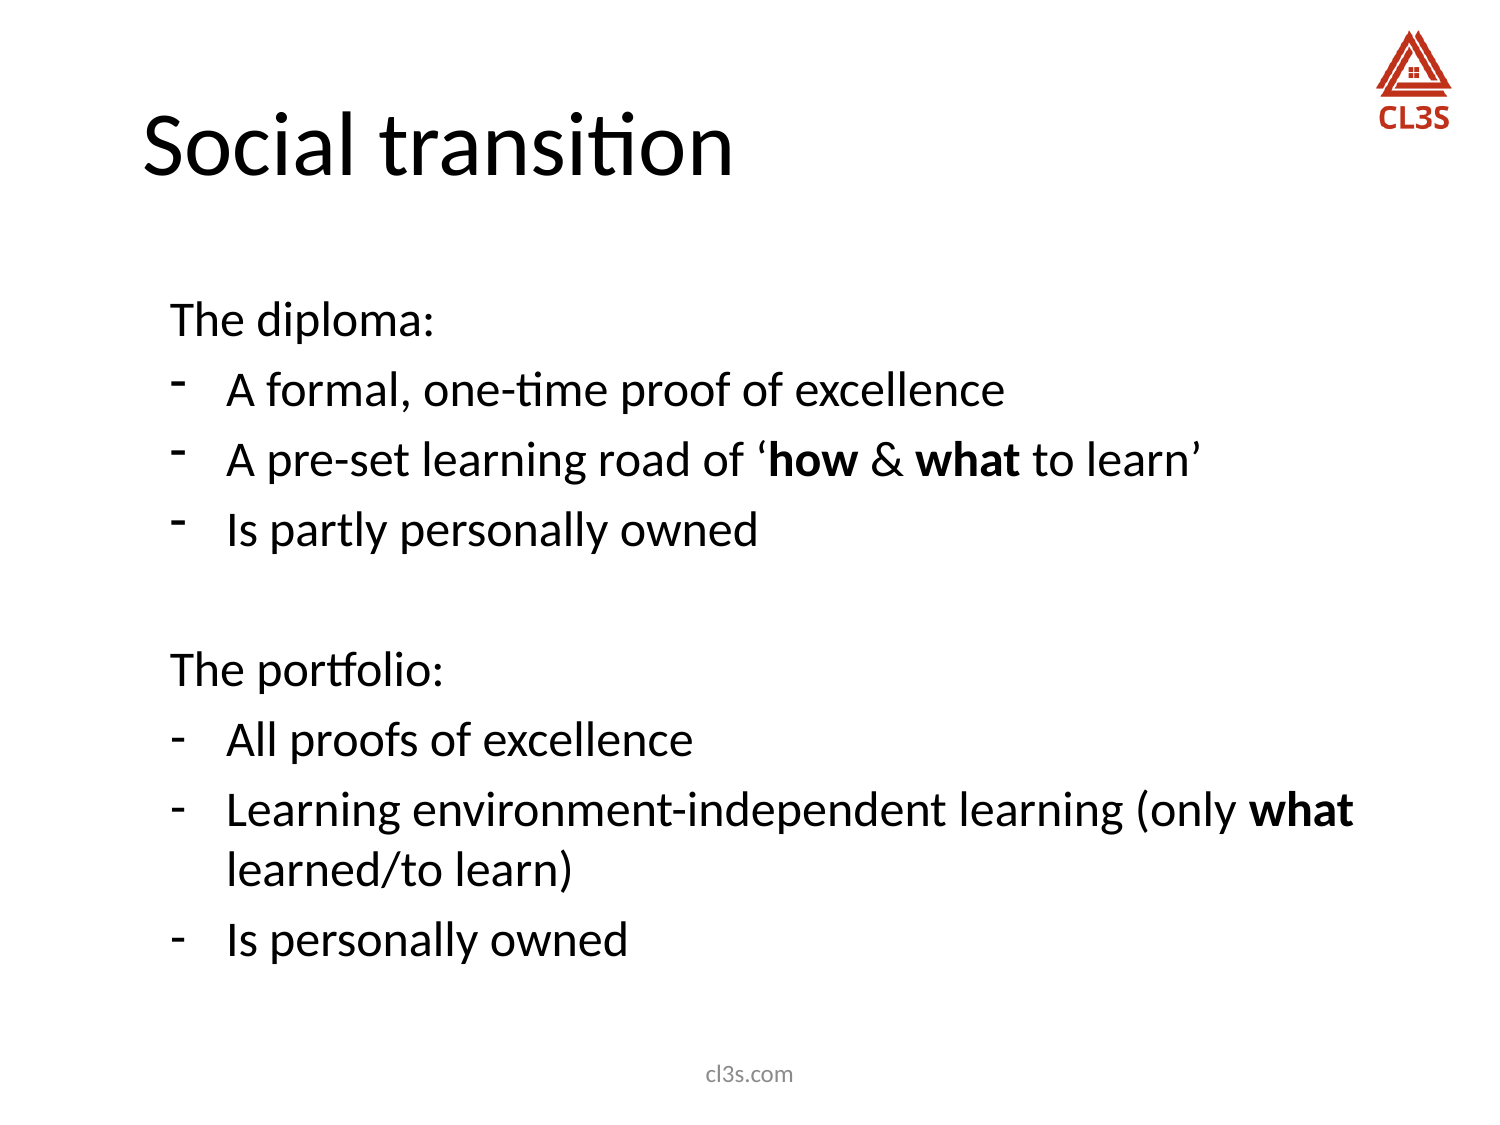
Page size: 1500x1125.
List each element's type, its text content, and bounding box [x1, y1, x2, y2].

list The diploma: A formal, one-time proof of excellence A pre-set learning road of ‘how & what to learn’ Is partly personally owned The portfolio: All proofs of excellence Learning environment-independent learning (only what learned/to learn) Is personally owned [154, 278, 1473, 974]
title Social transition [127, 45, 1425, 233]
picture [1352, 23, 1474, 130]
footer cl3s.com [512, 1042, 988, 1103]
